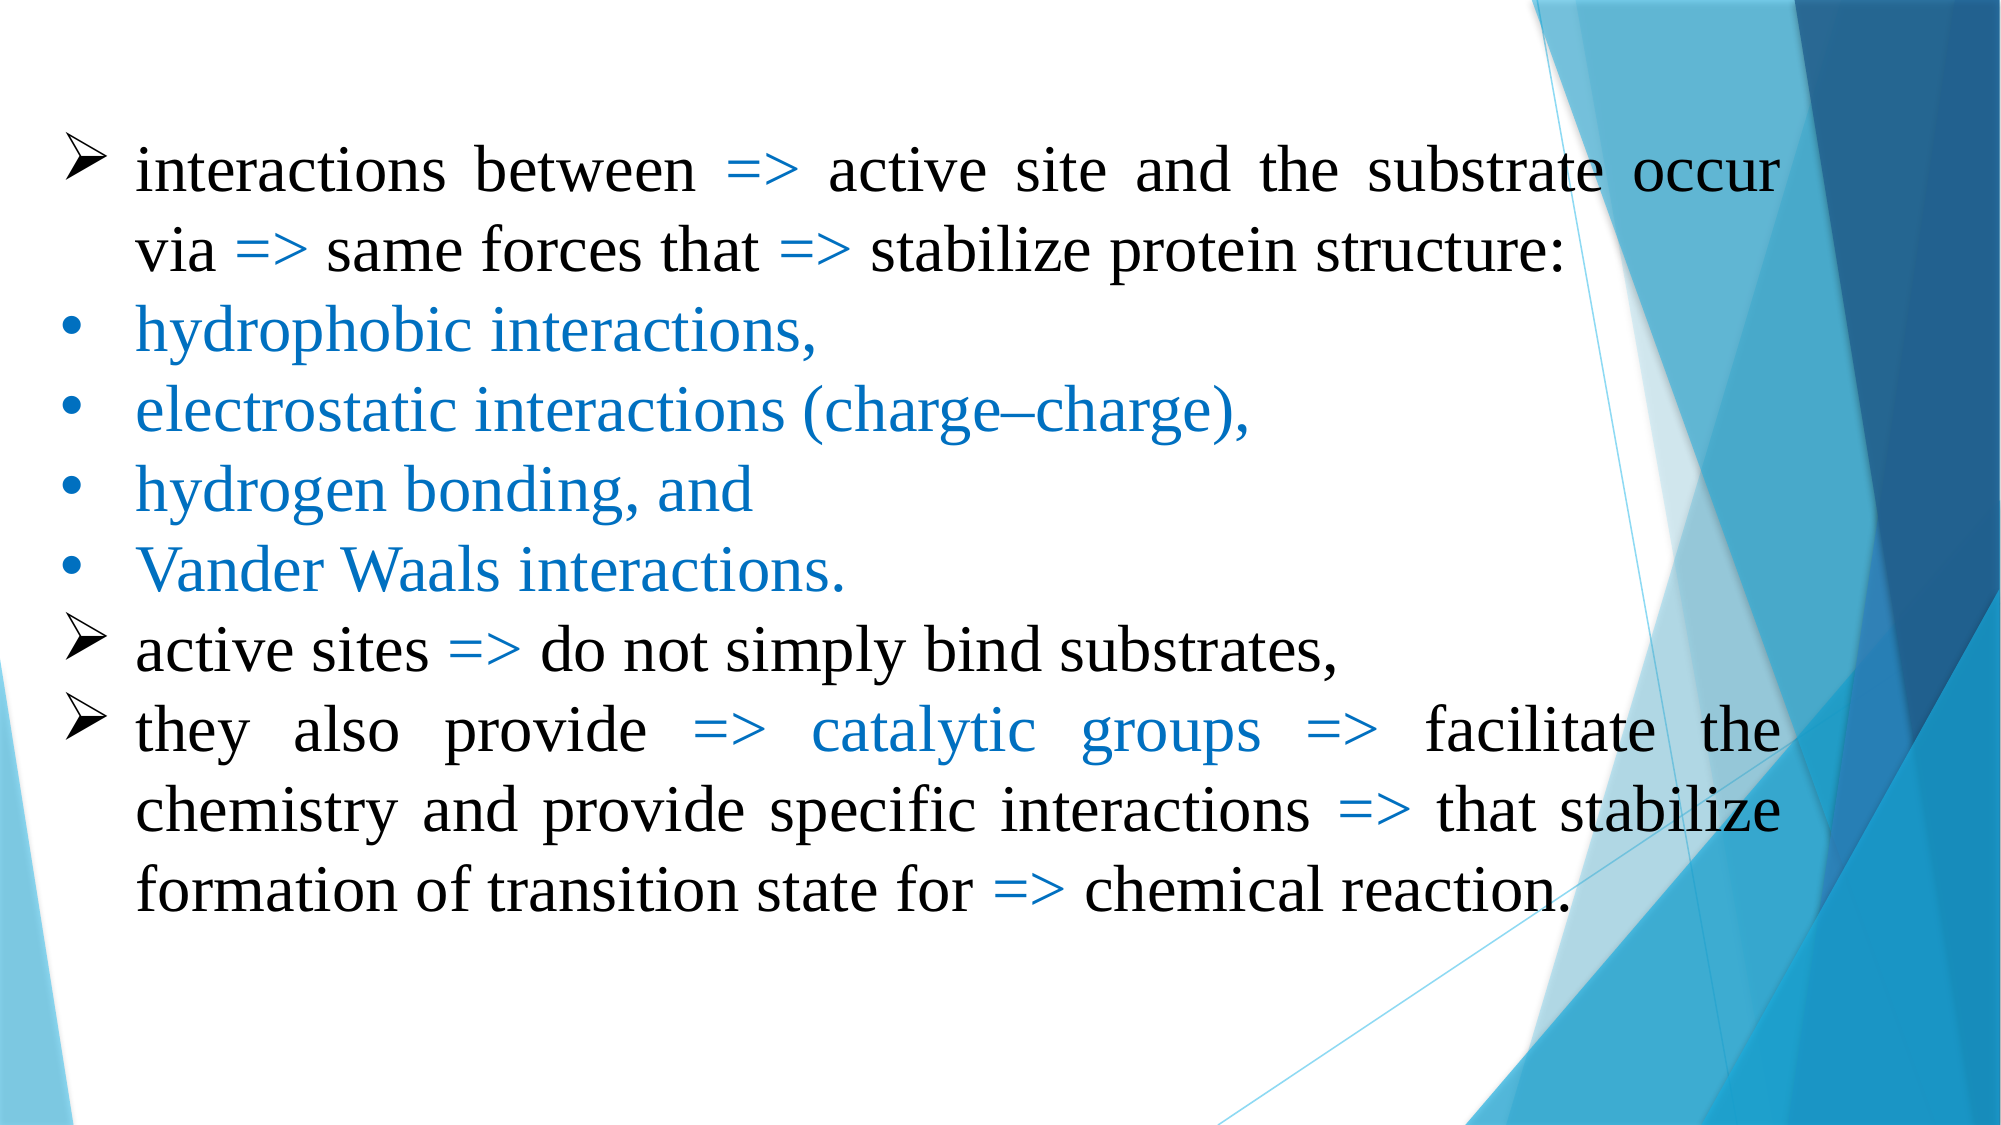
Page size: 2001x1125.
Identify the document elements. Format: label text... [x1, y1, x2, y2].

text_box interactions between => active site and the substrate occur via => same forces that => stabilize protein structure: hydrophobic interactions, electrostatic interactions (charge–charge), hydrogen bonding, and Vander Waals interactions. active sites => do not simply bind substrates, they also provide => catalytic groups => facilitate the chemistry and provide specific interactions => that stabilize formation of transition state for => chemical reaction. [46, 117, 1798, 1012]
